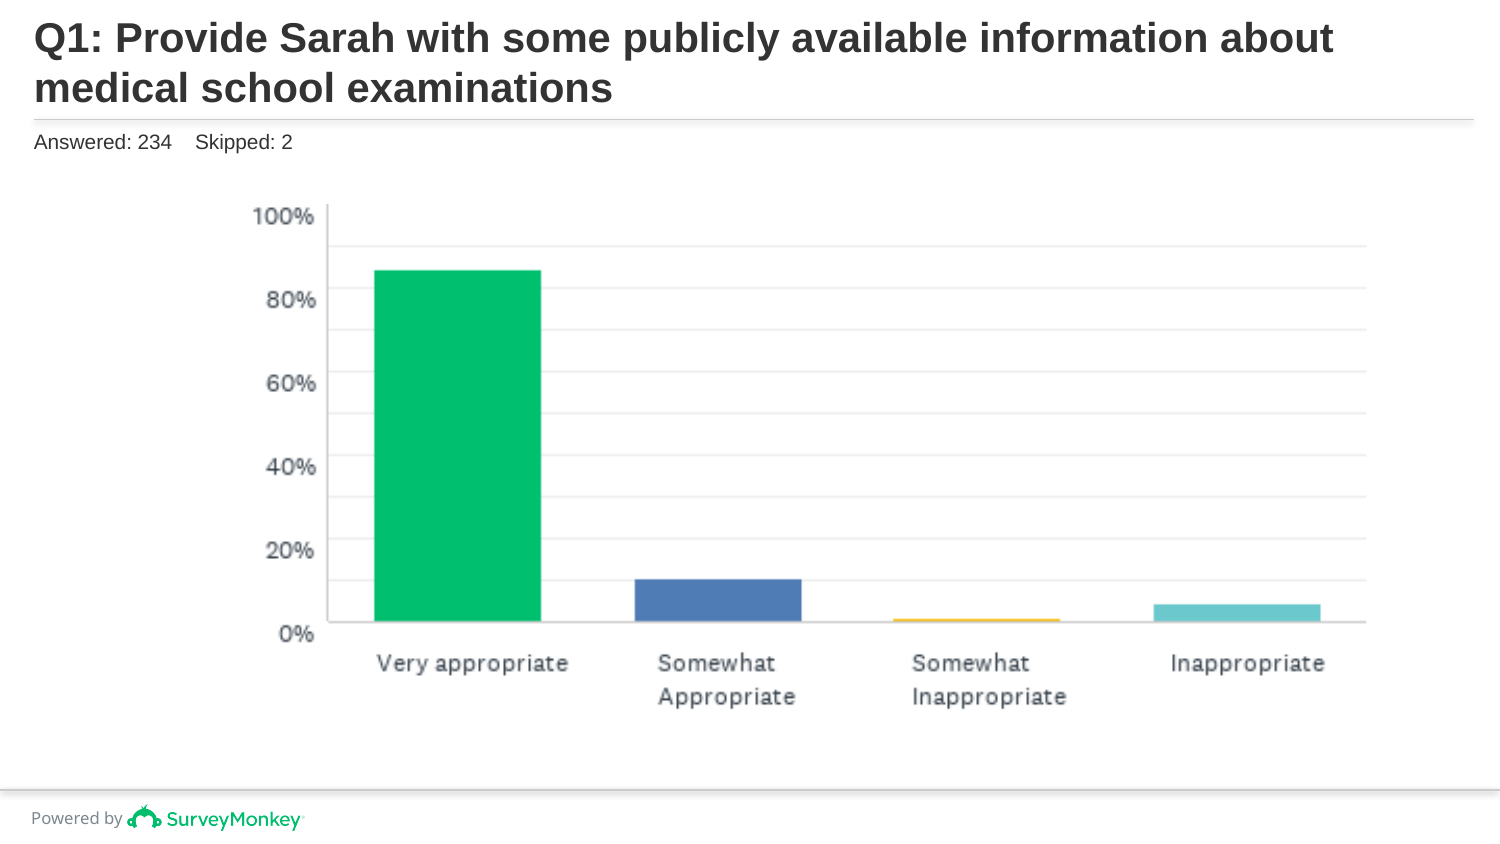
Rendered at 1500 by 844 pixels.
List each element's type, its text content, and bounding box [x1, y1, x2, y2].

picture [131, 204, 1369, 726]
picture [116, 793, 316, 842]
list Answered: 234 Skipped: 2 [18, 120, 894, 162]
title Q1: Provide Sarah with some publicly available information about medical school examinations [18, 54, 1369, 119]
